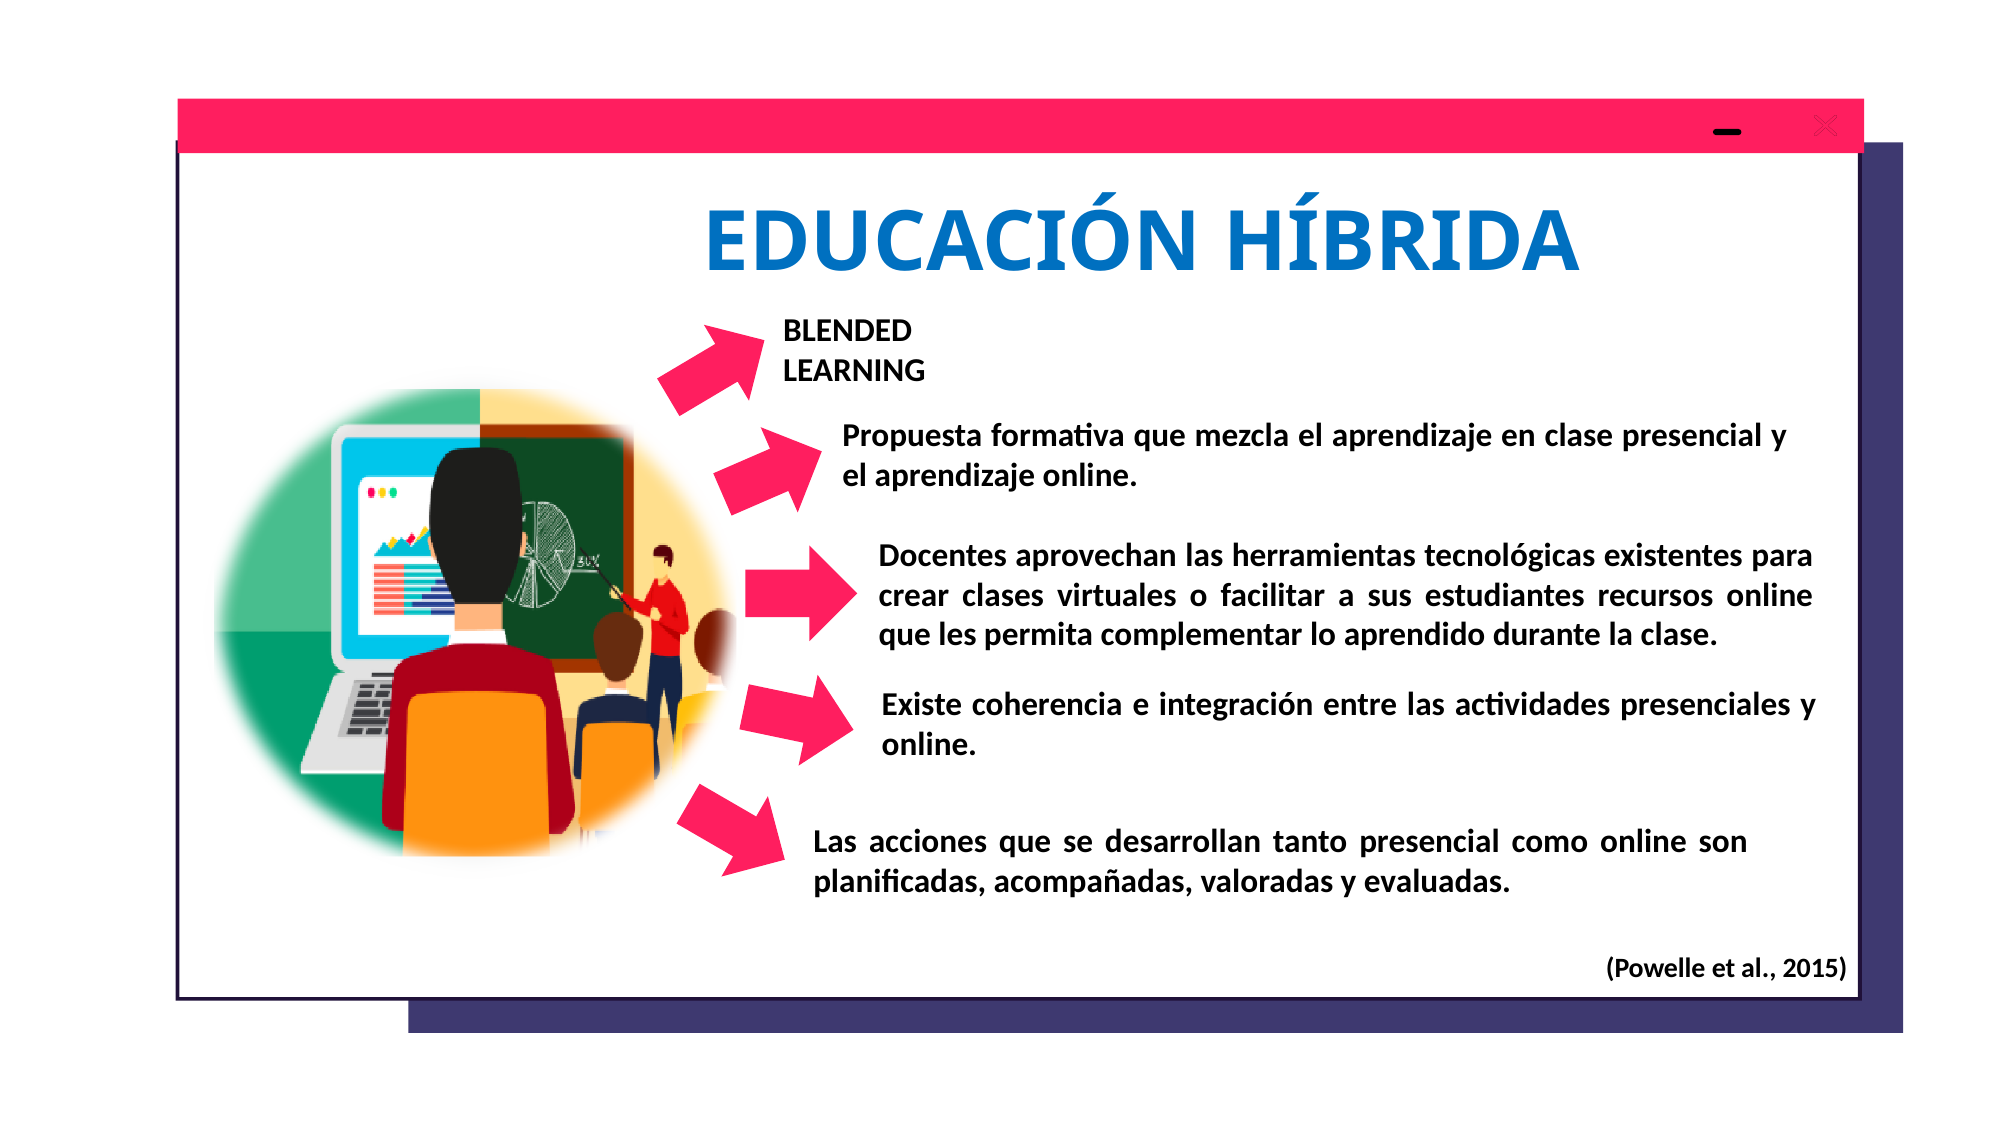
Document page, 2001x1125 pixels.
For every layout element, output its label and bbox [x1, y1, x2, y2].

text_box [177, 98, 1865, 154]
picture [202, 365, 745, 880]
text_box [175, 140, 1862, 1001]
text_box [672, 178, 1611, 344]
text_box [408, 142, 1904, 1033]
